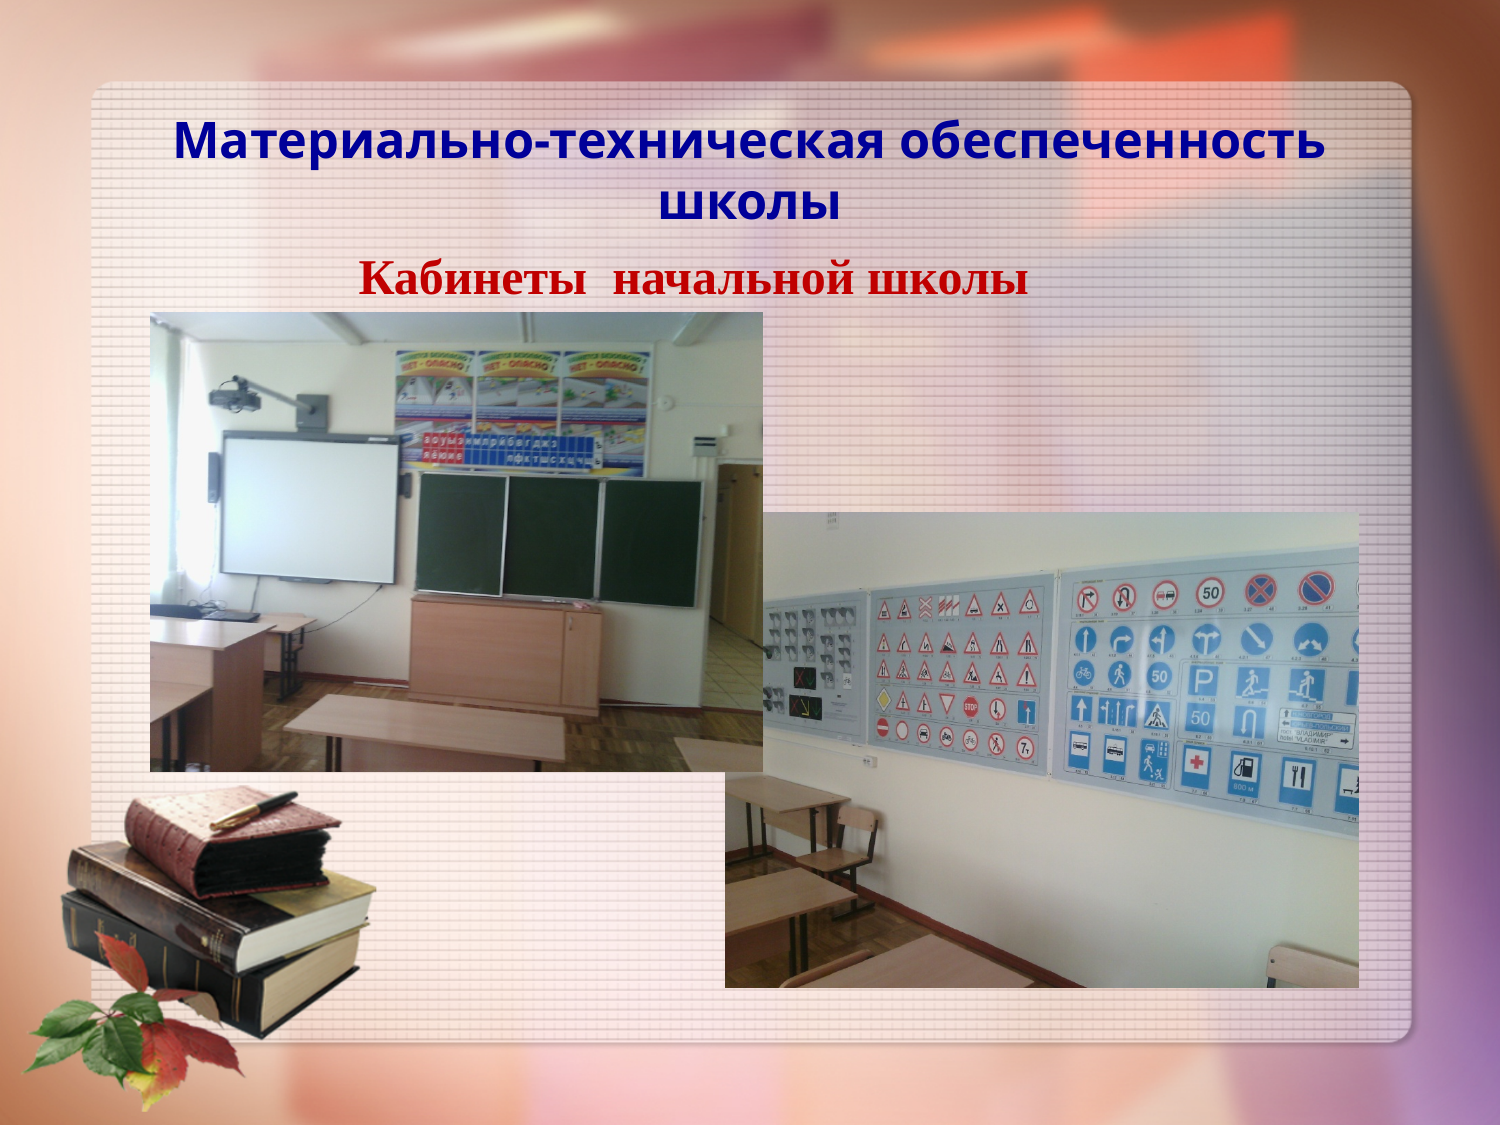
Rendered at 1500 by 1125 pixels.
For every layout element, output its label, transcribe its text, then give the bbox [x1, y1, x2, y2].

picture [0, 0, 1500, 1125]
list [149, 312, 763, 773]
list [724, 512, 1359, 988]
list Кабинеты начальной школы [75, 224, 1325, 313]
title Материально-техническая обеспеченность школы [75, 99, 1425, 238]
